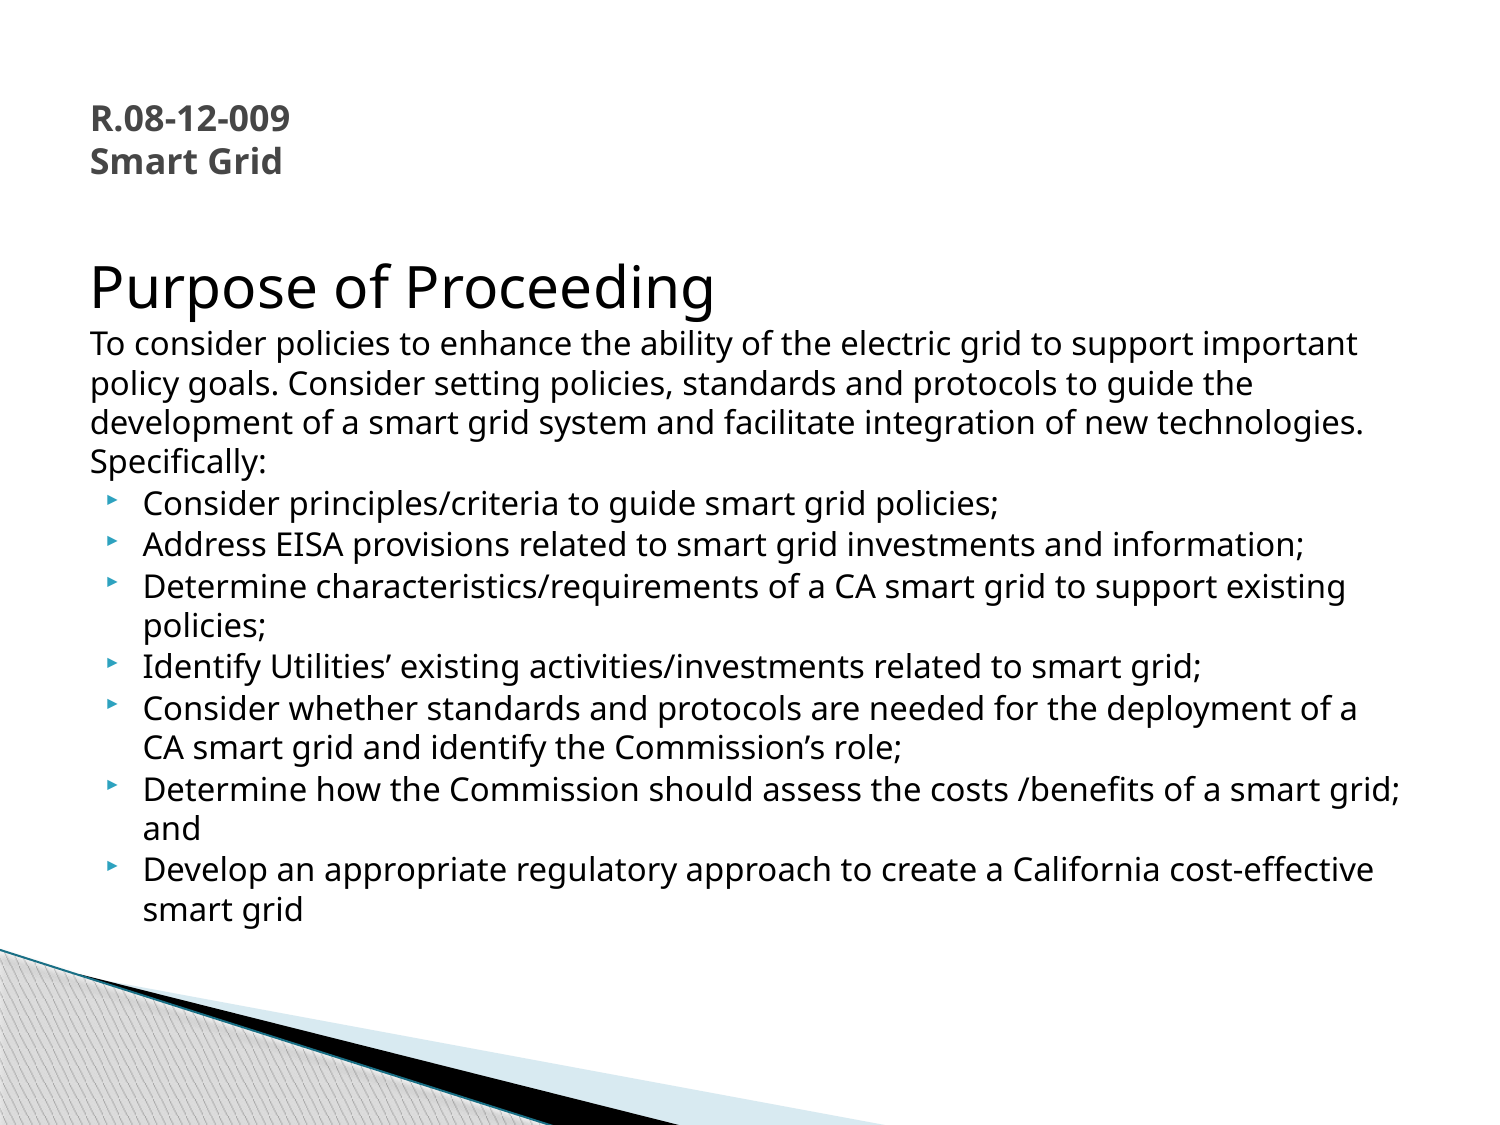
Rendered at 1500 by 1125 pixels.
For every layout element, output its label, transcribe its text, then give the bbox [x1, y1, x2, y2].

title R.08-12-009 Smart Grid [75, 45, 1425, 233]
list Purpose of Proceeding To consider policies to enhance the ability of the electric grid to support important policy goals. Consider setting policies, standards and protocols to guide the development of a smart grid system and facilitate integration of new technologies. Specifically: Consider principles/criteria to guide smart grid policies; Address EISA provisions related to smart grid investments and information; Determine characteristics/requirements of a CA smart grid to support existing policies; Identify Utilities’ existing activities/investments related to smart grid; Consider whether standards and protocols are needed for the deployment of a CA smart grid and identify the Commission’s role; Determine how the Commission should assess the costs /benefits of a smart grid; and Develop an appropriate regulatory approach to create a California cost-effective smart grid [75, 243, 1425, 986]
